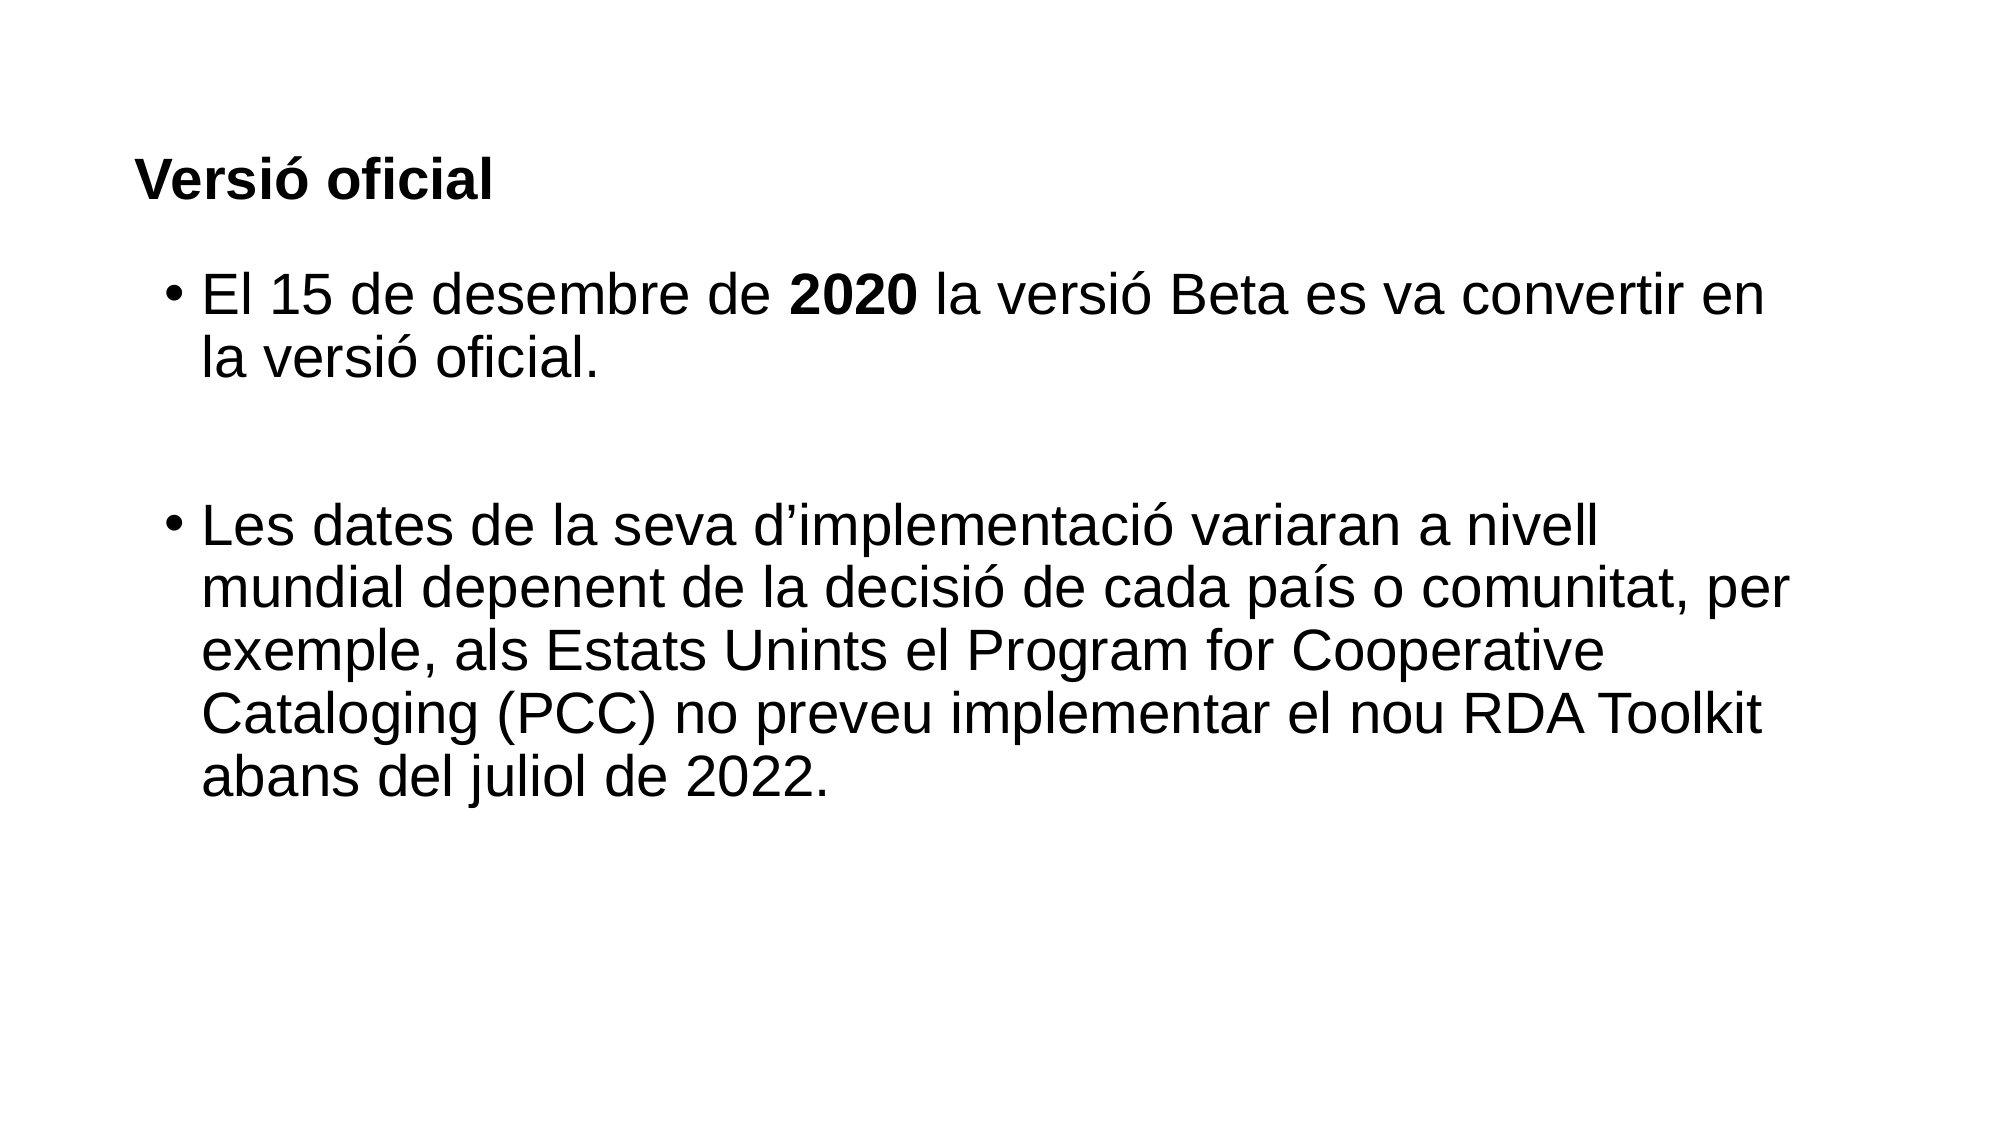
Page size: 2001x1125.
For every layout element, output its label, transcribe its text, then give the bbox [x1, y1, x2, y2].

text_box Versió oficial [120, 133, 860, 219]
list El 15 de desembre de 2020 la versió Beta es va convertir en la versió oficial. Les dates de la seva d’implementació variaran a nivell mundial depenent de la decisió de cada país o comunitat, per exemple, als Estats Unints el Program for Cooperative Cataloging (PCC) no preveu implementar el nou RDA Toolkit abans del juliol de 2022. [149, 257, 1828, 971]
